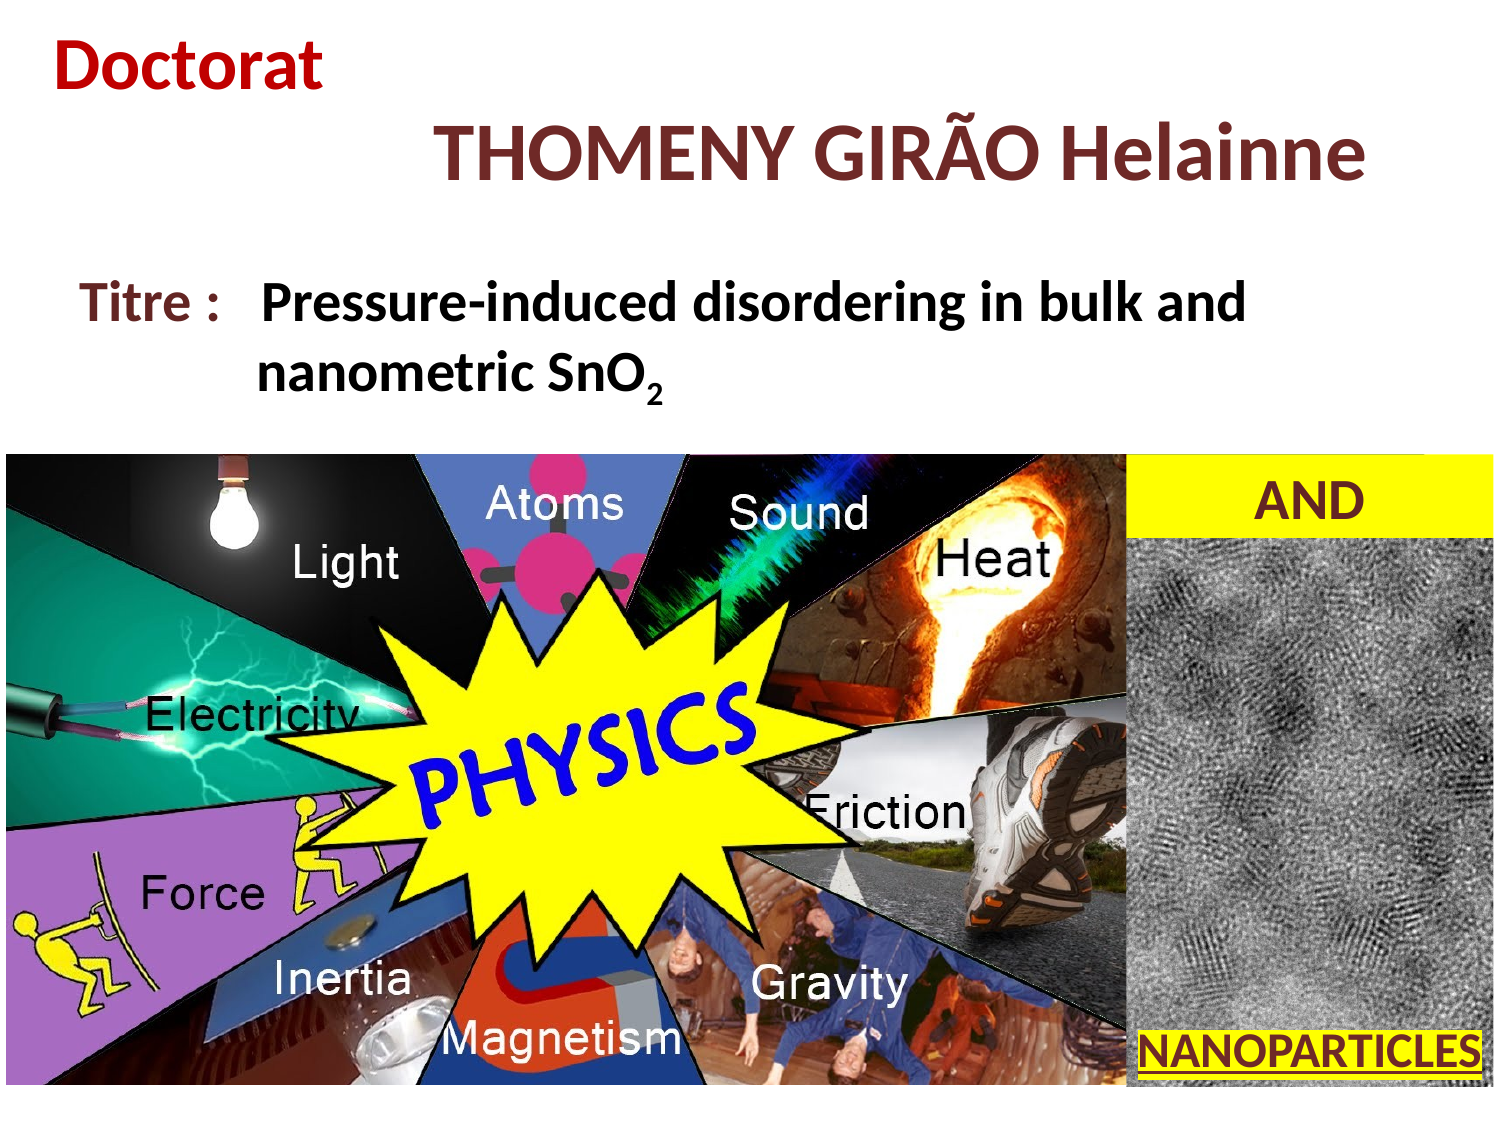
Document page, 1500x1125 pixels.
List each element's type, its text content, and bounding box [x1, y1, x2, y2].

text_box Doctorat [5, 7, 372, 112]
text_box AND [1128, 454, 1494, 538]
text_box Titre : Pressure-induced disordering in bulk and nanometric SnO2 [64, 255, 1459, 454]
picture [6, 453, 1494, 1087]
text_box THOMENY GIRÃO Helainne [419, 90, 1400, 205]
